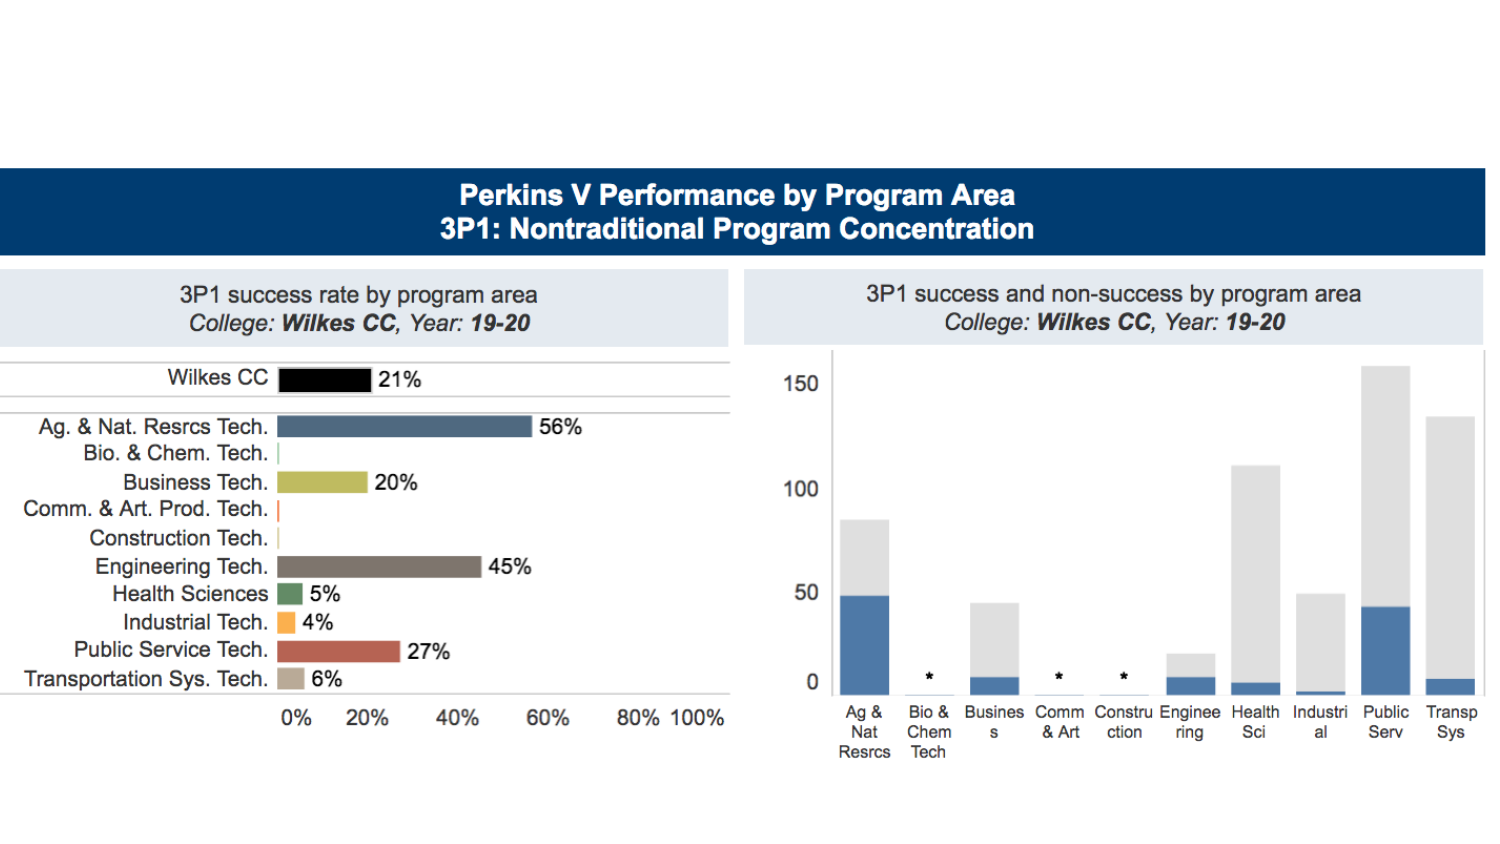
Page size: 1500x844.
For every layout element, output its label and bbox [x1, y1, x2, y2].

picture [0, 163, 1500, 764]
